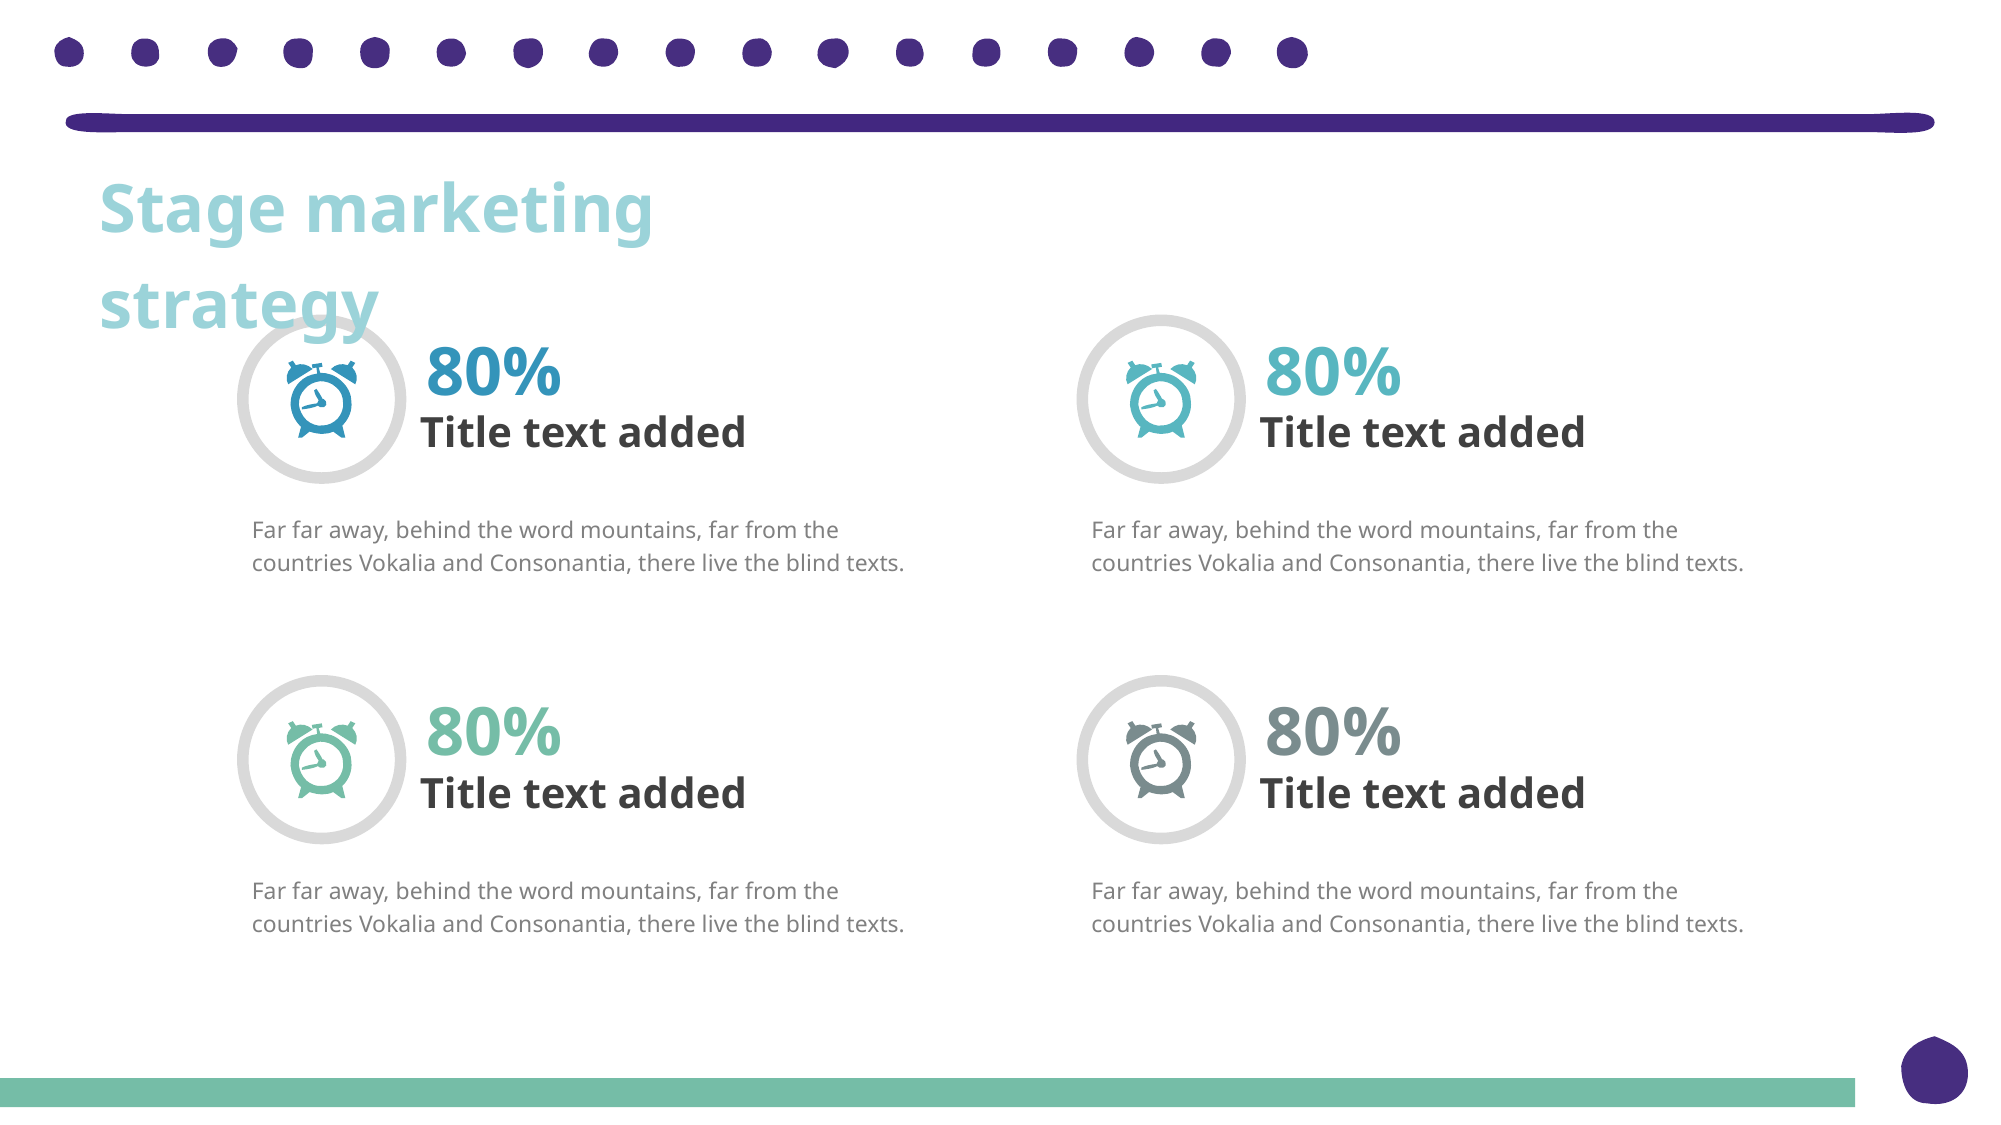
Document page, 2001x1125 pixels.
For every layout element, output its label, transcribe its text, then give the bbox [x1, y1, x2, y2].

text_box Stage marketing strategy [84, 142, 954, 350]
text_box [237, 674, 954, 943]
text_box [1076, 314, 1793, 582]
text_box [1076, 674, 1793, 943]
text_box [237, 314, 954, 582]
